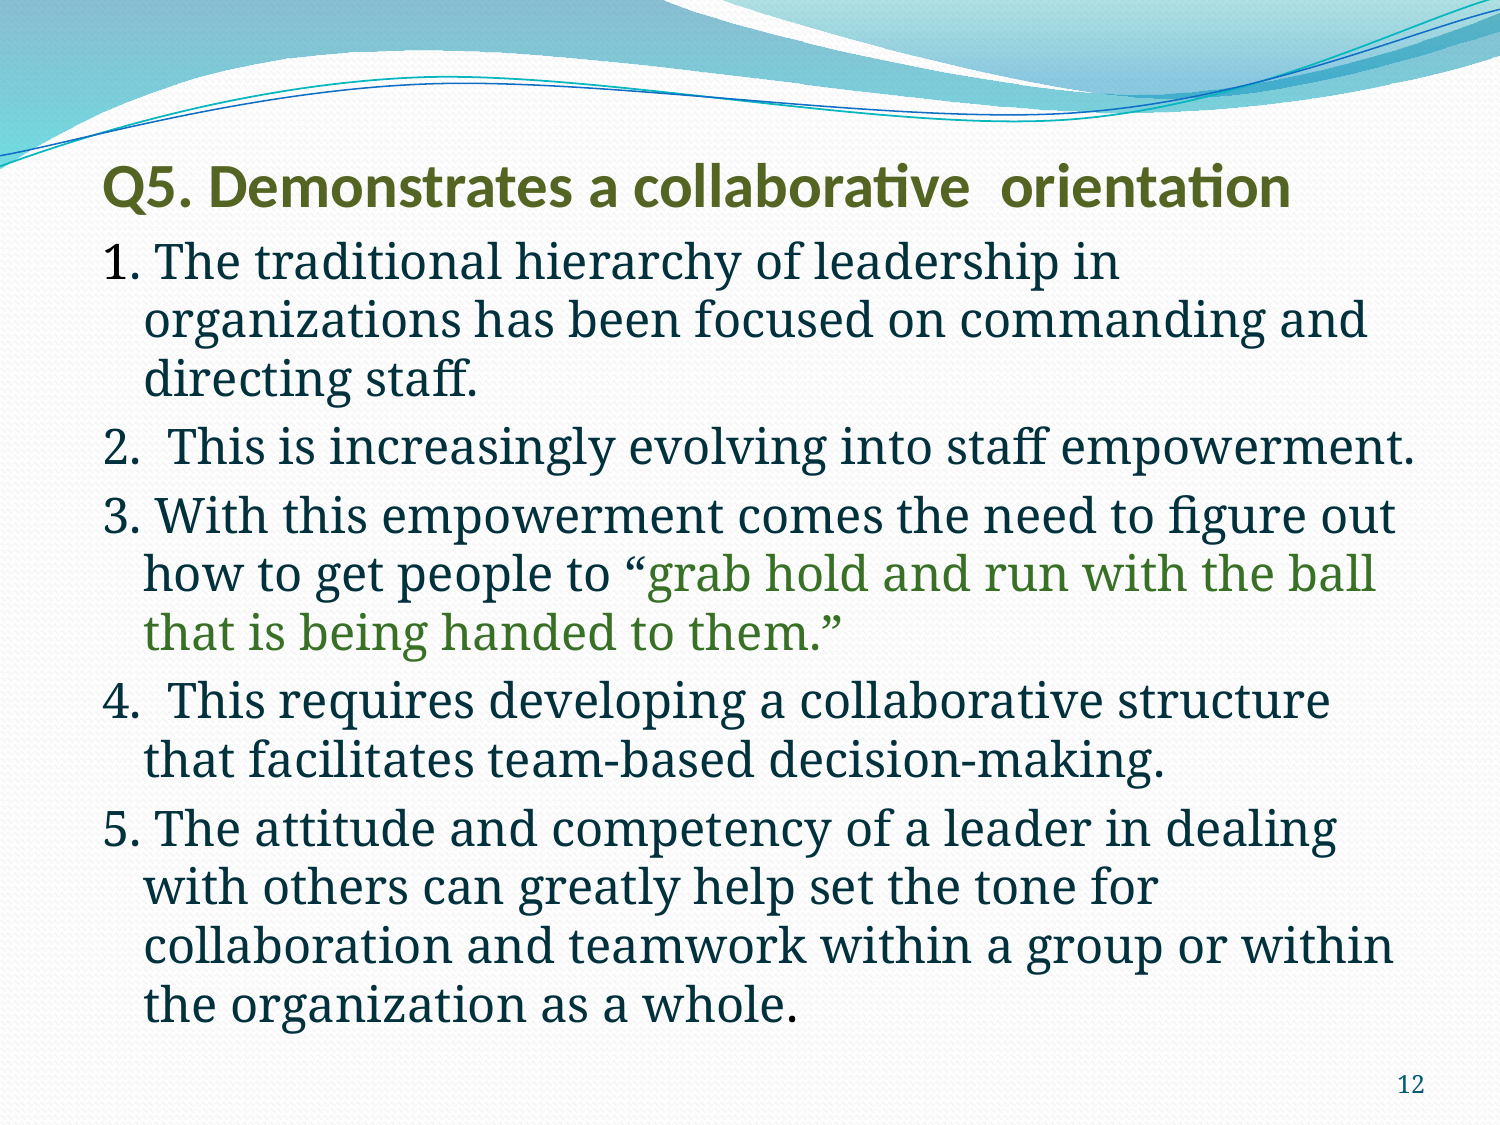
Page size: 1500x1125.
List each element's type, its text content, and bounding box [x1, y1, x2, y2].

list Q5. Demonstrates a collaborative orientation 1. The traditional hierarchy of leadership in organizations has been focused on commanding and directing staff. 2. This is increasingly evolving into staff empowerment. 3. With this empowerment comes the need to figure out how to get people to “grab hold and run with the ball that is being handed to them.” 4. This requires developing a collaborative structure that facilitates team-based decision-making. 5. The attitude and competency of a leader in dealing with others can greatly help set the tone for collaboration and teamwork within a group or within the organization as a whole. [87, 137, 1438, 1063]
slide_number 12 [1299, 1042, 1425, 1103]
